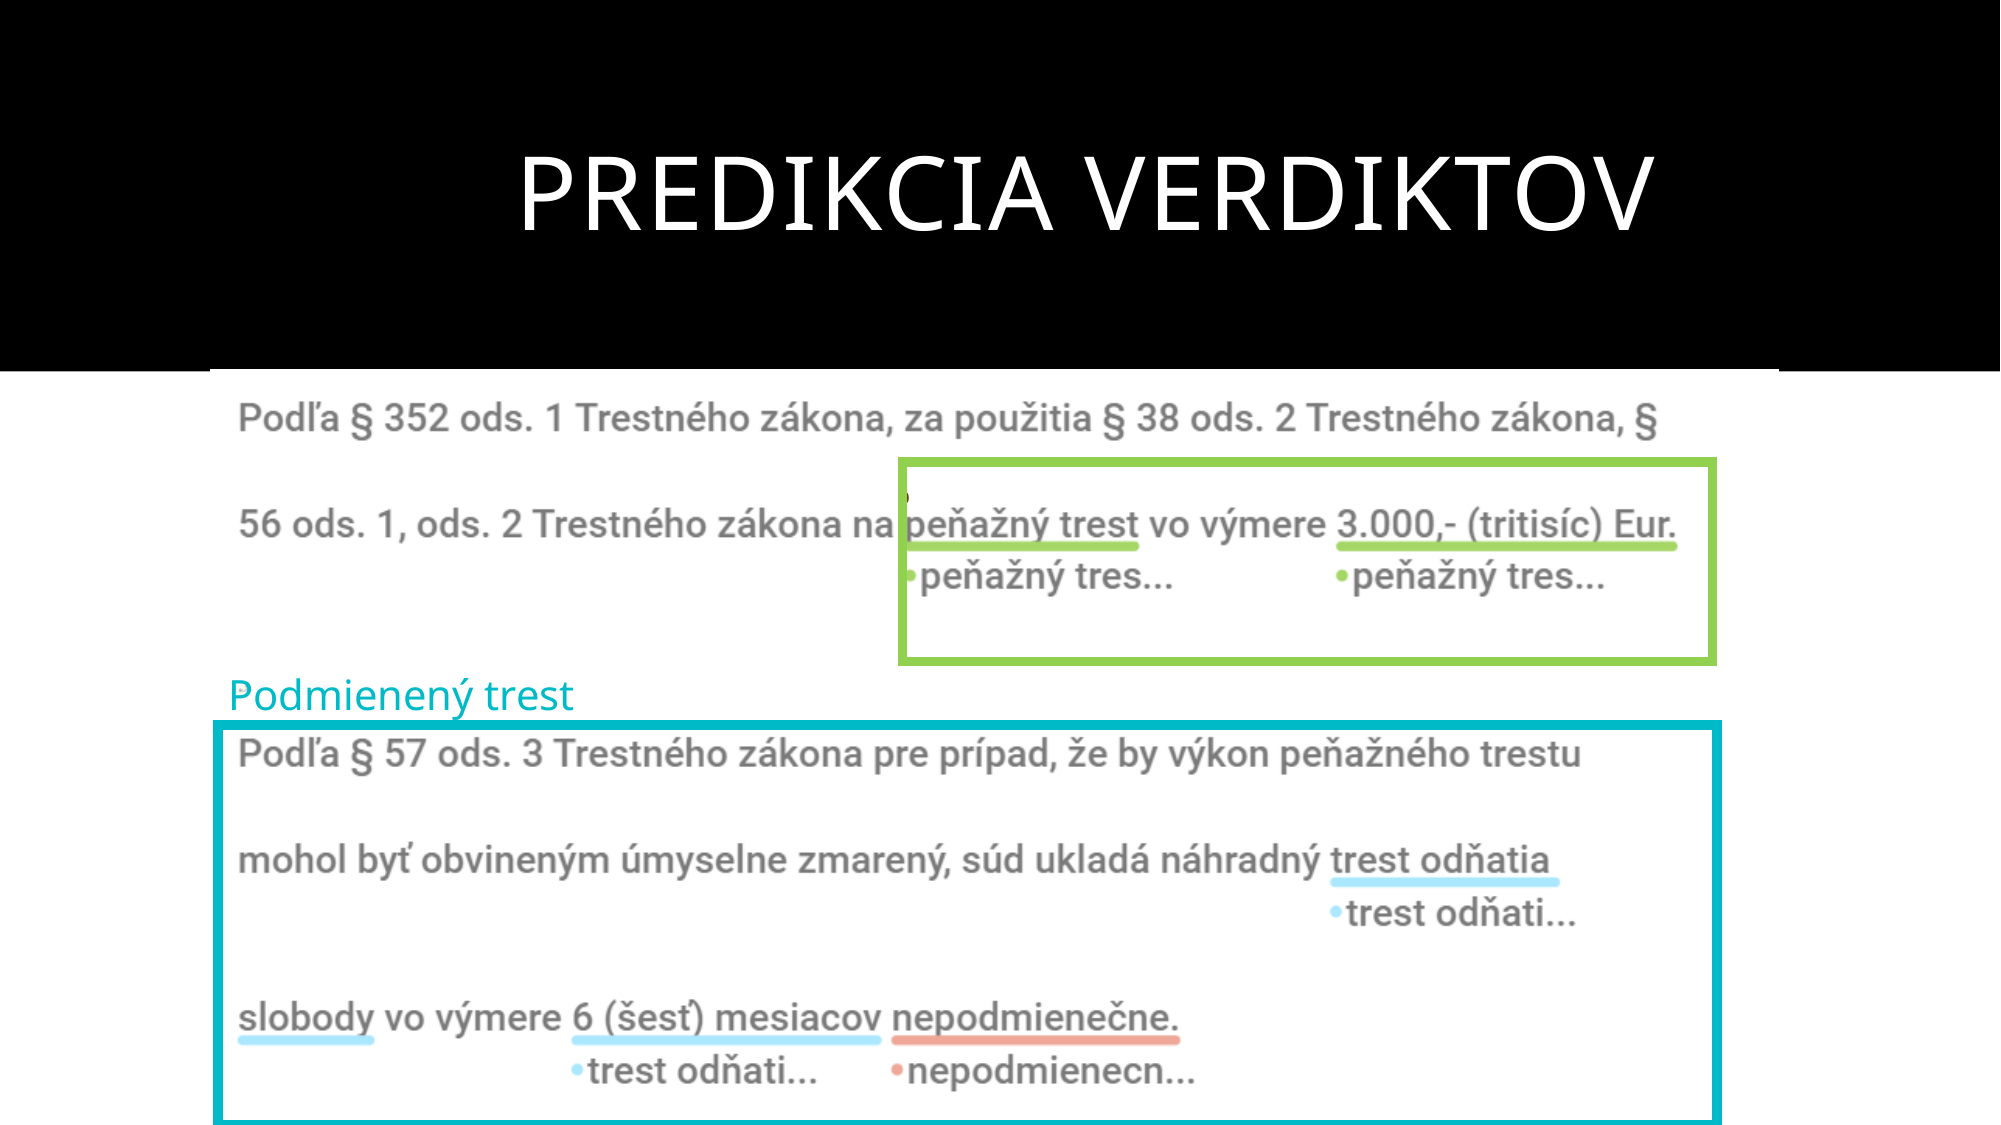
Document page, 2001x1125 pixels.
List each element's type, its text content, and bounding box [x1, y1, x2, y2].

title Predikcia verdiktov [500, 134, 2000, 262]
picture [210, 369, 1779, 1125]
